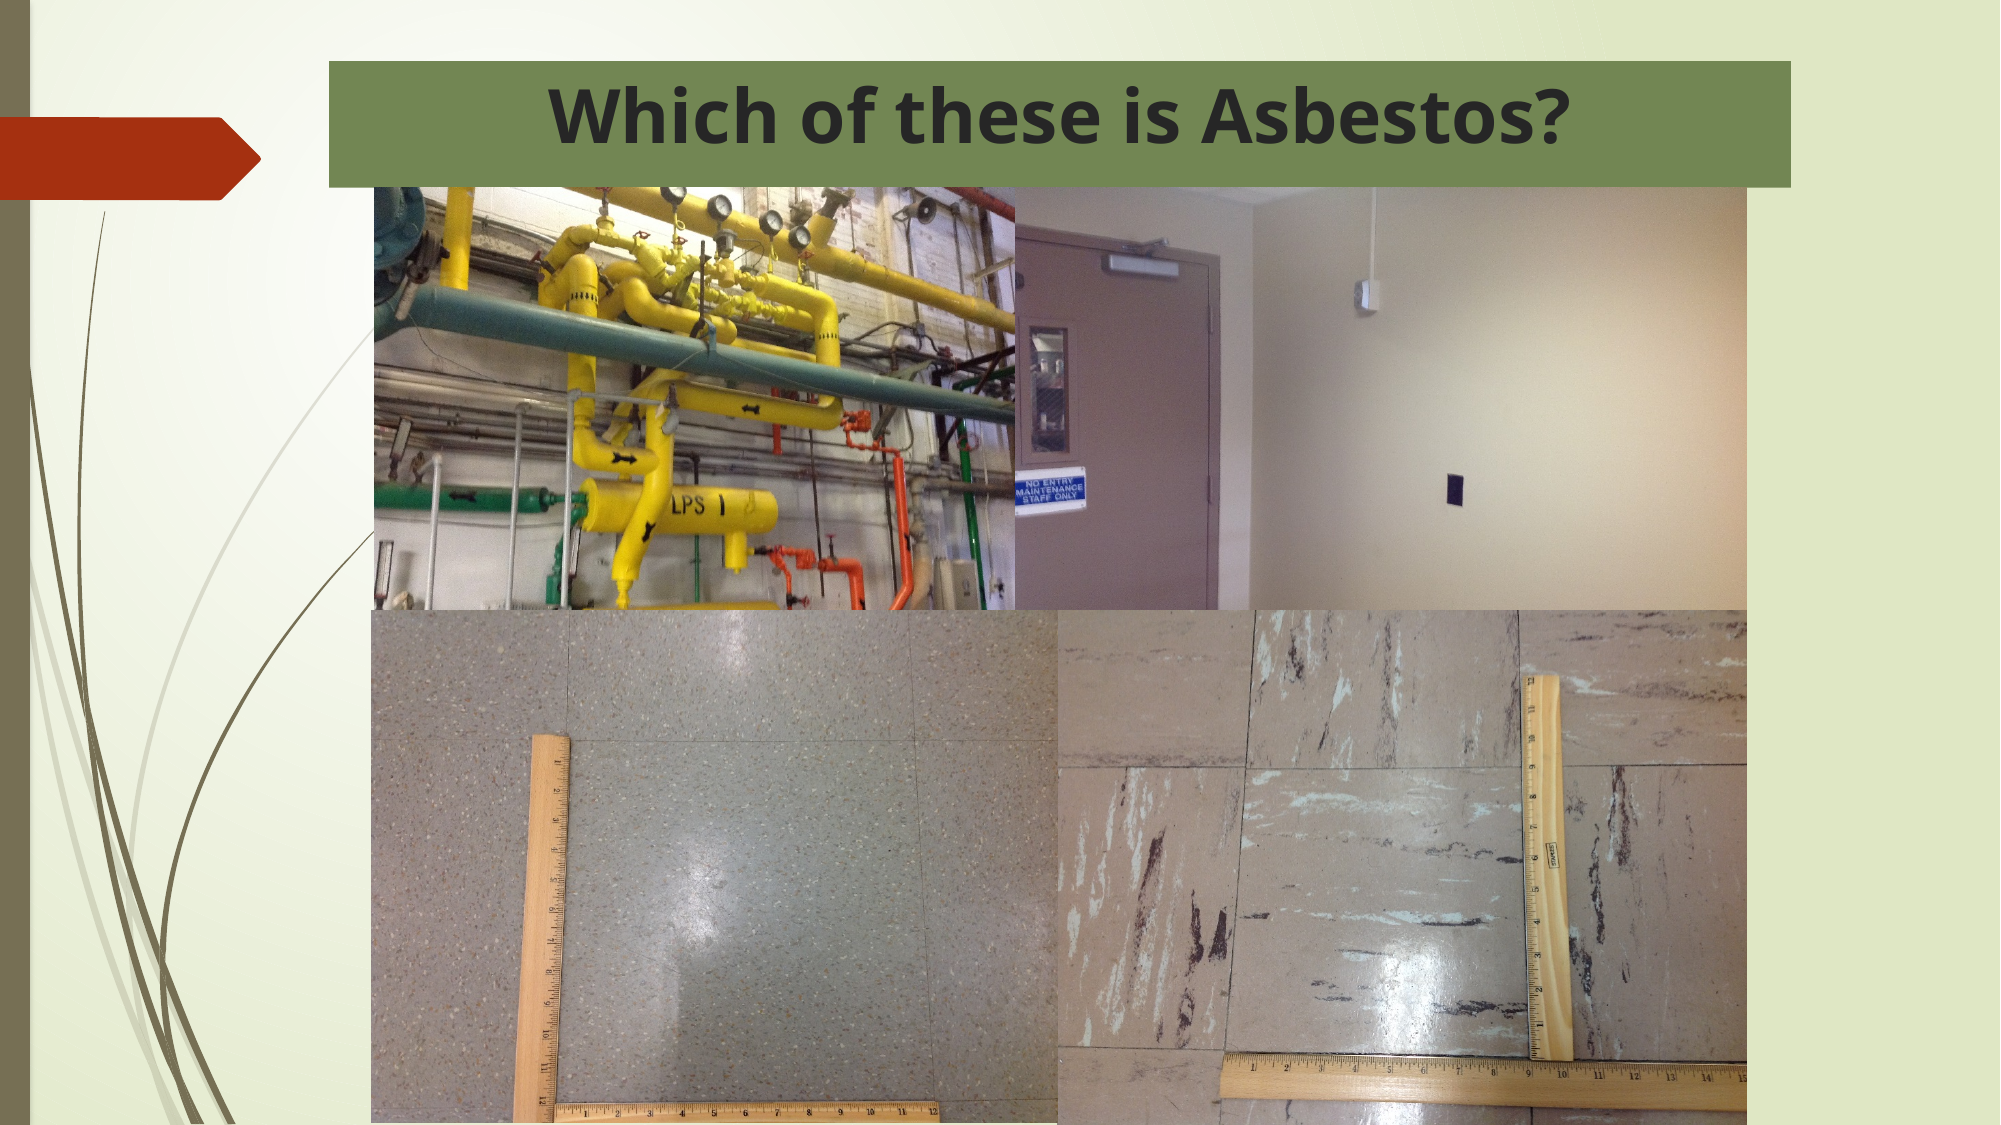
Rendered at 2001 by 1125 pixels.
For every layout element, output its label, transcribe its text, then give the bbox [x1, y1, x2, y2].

picture [371, 187, 1747, 1125]
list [373, 187, 1014, 609]
title Which of these is Asbestos? [329, 61, 1791, 188]
